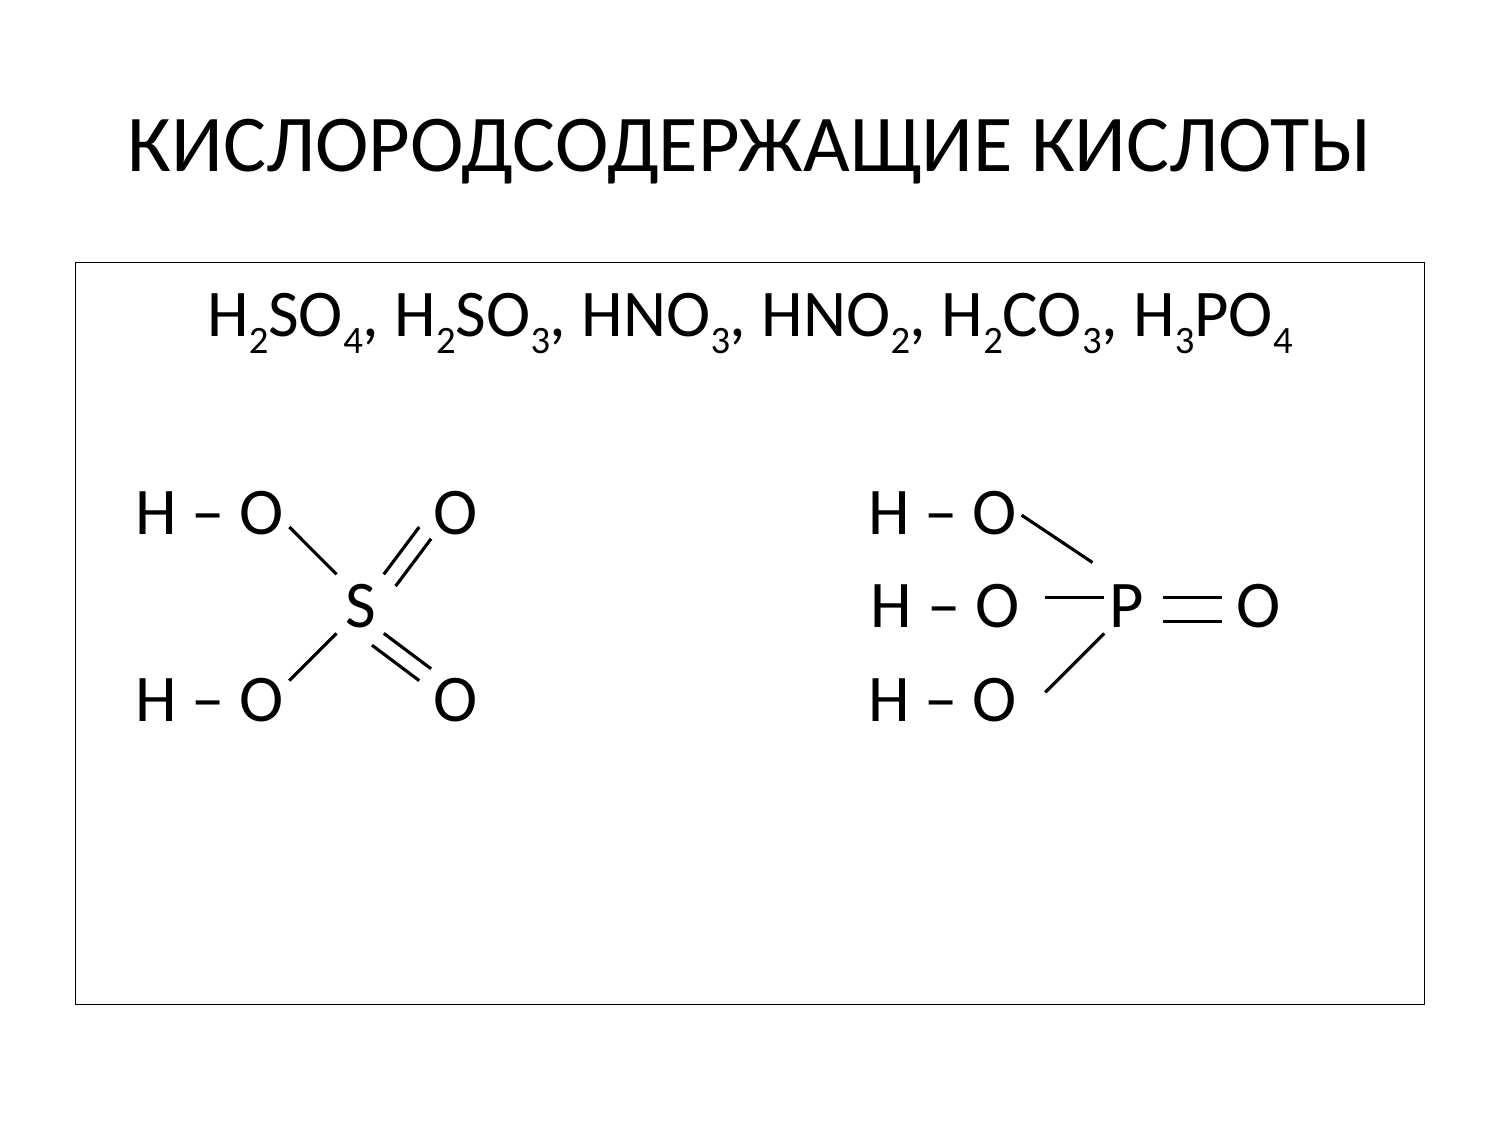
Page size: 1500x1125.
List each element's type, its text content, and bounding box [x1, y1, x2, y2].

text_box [288, 633, 337, 681]
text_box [383, 633, 432, 669]
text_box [1045, 633, 1105, 693]
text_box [288, 526, 337, 575]
title КИСЛОРОДСОДЕРЖАЩИЕ КИСЛОТЫ [75, 45, 1425, 233]
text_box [1021, 514, 1093, 563]
list H2SO4, H2SO3, HNO3, HNO2, H2CO3, H3PO4 H – O O H – O S H – O P O H – O O H – O [75, 262, 1425, 1005]
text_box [395, 538, 432, 587]
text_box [383, 526, 420, 575]
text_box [371, 644, 420, 681]
